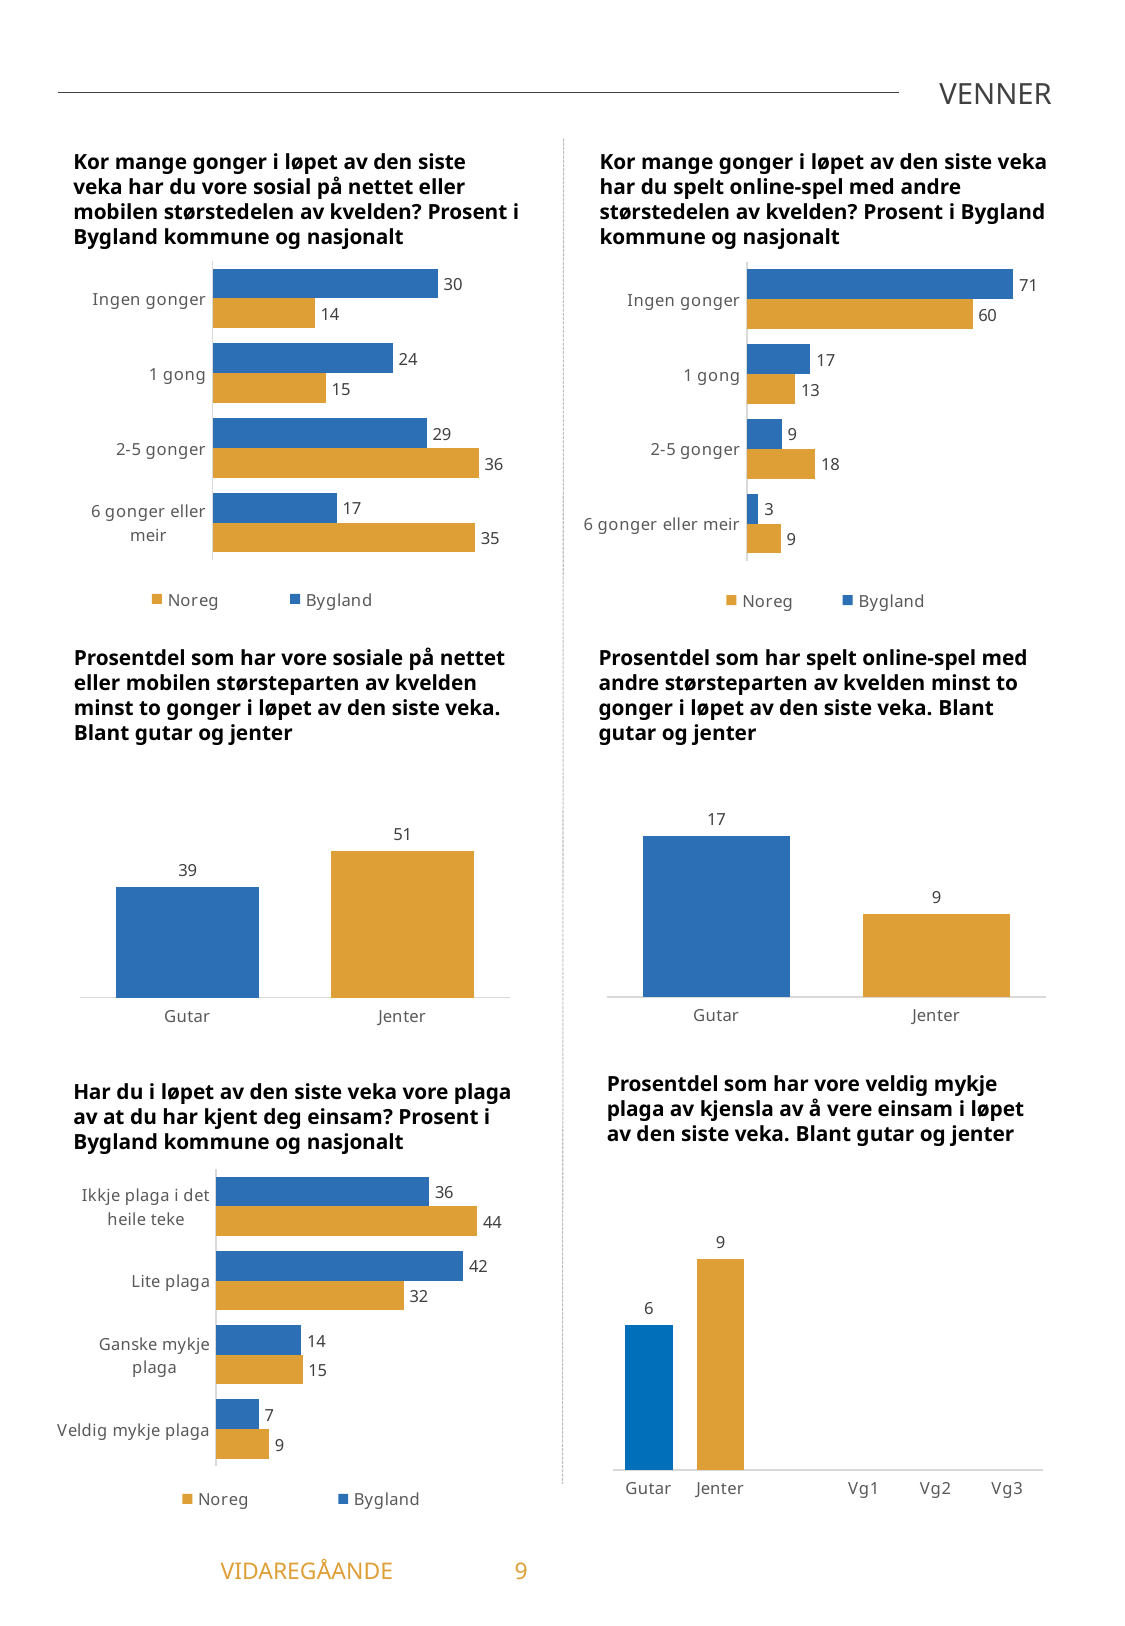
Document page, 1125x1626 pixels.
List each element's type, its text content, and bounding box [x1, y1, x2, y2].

chart [57, 754, 533, 1042]
chart [57, 1162, 533, 1528]
chart [583, 753, 1070, 1041]
text_box VIDAREGÅANDE 9 [49, 1549, 1125, 1592]
text_box VENNER [57, 68, 1067, 118]
chart [583, 254, 1067, 625]
text_box Har du i løpet av den siste veka vore plaga av at du har kjent deg einsam? Prosent i Bygland kommune og nasjonalt [58, 1071, 535, 1161]
text_box Prosentdel som har vore veldig mykje plaga av kjensla av å vere einsam i løpet av den siste veka. Blant gutar og jenter [592, 1063, 1068, 1153]
text_box Kor mange gonger i løpet av den siste veka har du spelt online-spel med andre størstedelen av kvelden? Prosent i Bygland kommune og nasjonalt [584, 141, 1070, 256]
text_box Prosentdel som har spelt online-spel med andre størsteparten av kvelden minst to gonger i løpet av den siste veka. Blant gutar og jenter [583, 637, 1069, 753]
text_box Kor mange gonger i løpet av den siste veka har du vore sosial på nettet eller mobilen størstedelen av kvelden? Prosent i Bygland kommune og nasjonalt [58, 141, 535, 256]
chart [57, 254, 533, 620]
text_box Prosentdel som har vore sosiale på nettet eller mobilen størsteparten av kvelden minst to gonger i løpet av den siste veka. Blant gutar og jenter [59, 637, 535, 753]
chart [590, 1201, 1066, 1519]
